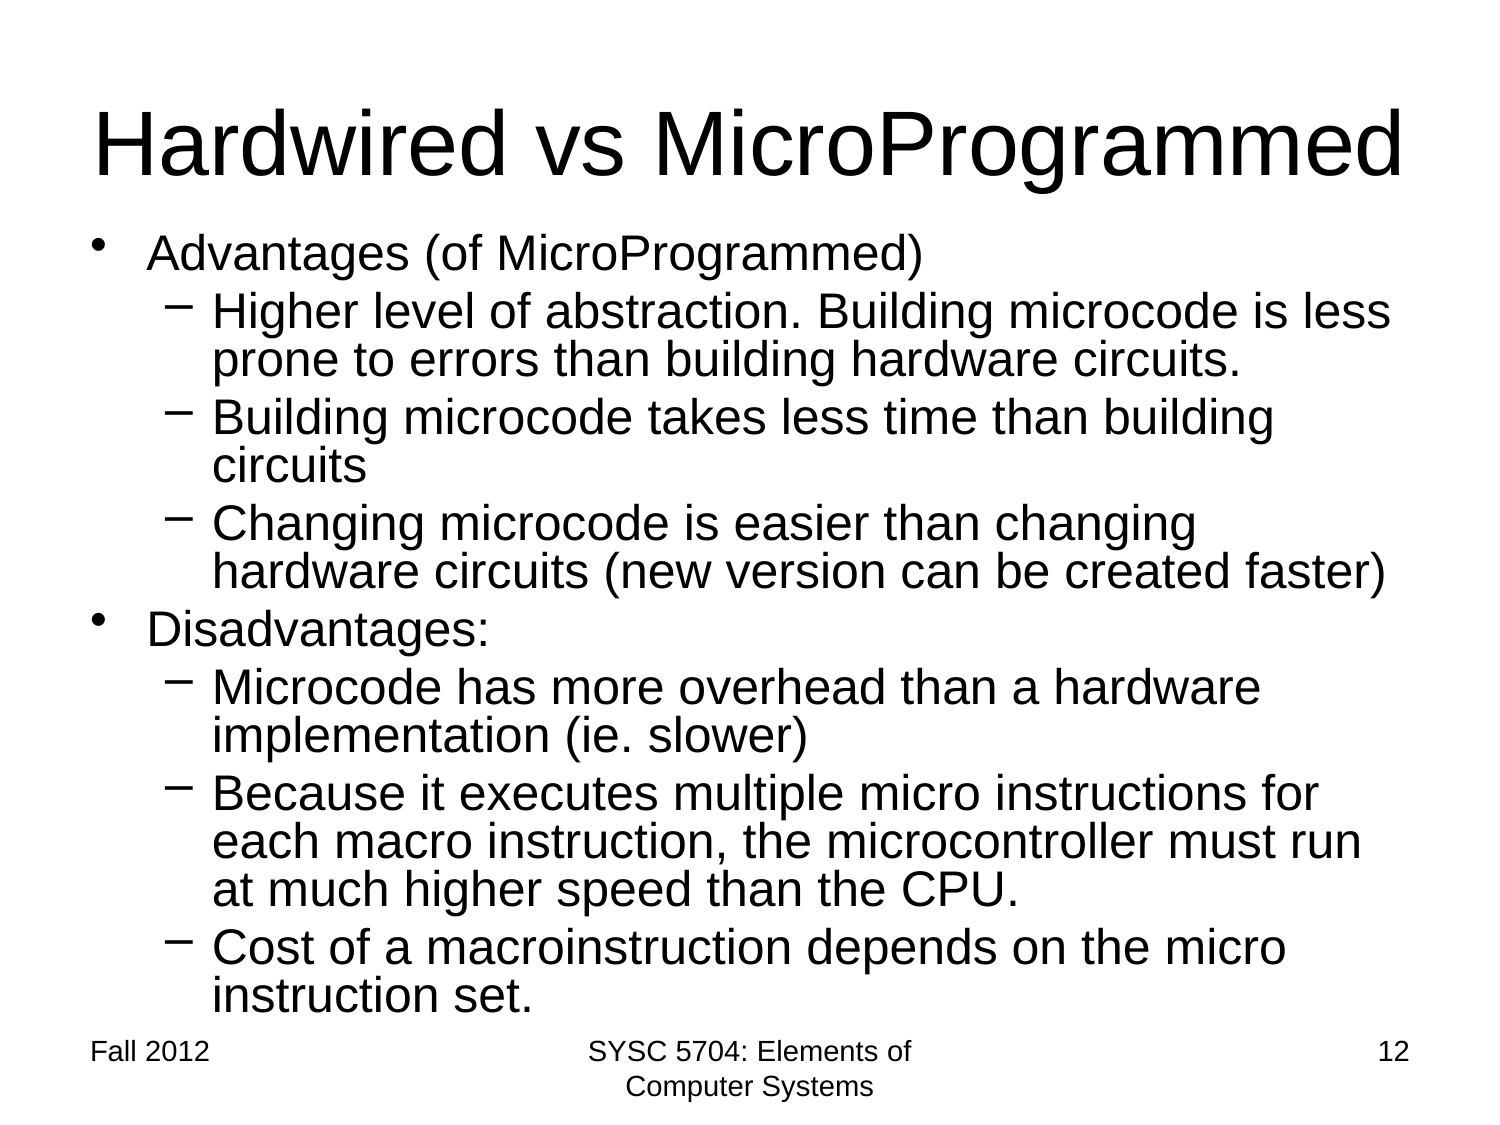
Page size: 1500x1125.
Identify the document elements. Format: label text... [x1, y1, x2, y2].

slide_number Fall 2012 [74, 1024, 426, 1103]
title Hardwired vs MicroProgrammed [74, 44, 1426, 224]
footer SYSC 5704: Elements of Computer Systems [512, 1024, 988, 1103]
list Advantages (of MicroProgrammed) Higher level of abstraction. Building microcode is less prone to errors than building hardware circuits. Building microcode takes less time than building circuits Changing microcode is easier than changing hardware circuits (new version can be created faster) Disadvantages: Microcode has more overhead than a hardware implementation (ie. slower) Because it executes multiple micro instructions for each macro instruction, the microcontroller must run at much higher speed than the CPU. Cost of a macroinstruction depends on the micro instruction set. [74, 224, 1426, 968]
slide_number 12 [1074, 1024, 1426, 1103]
